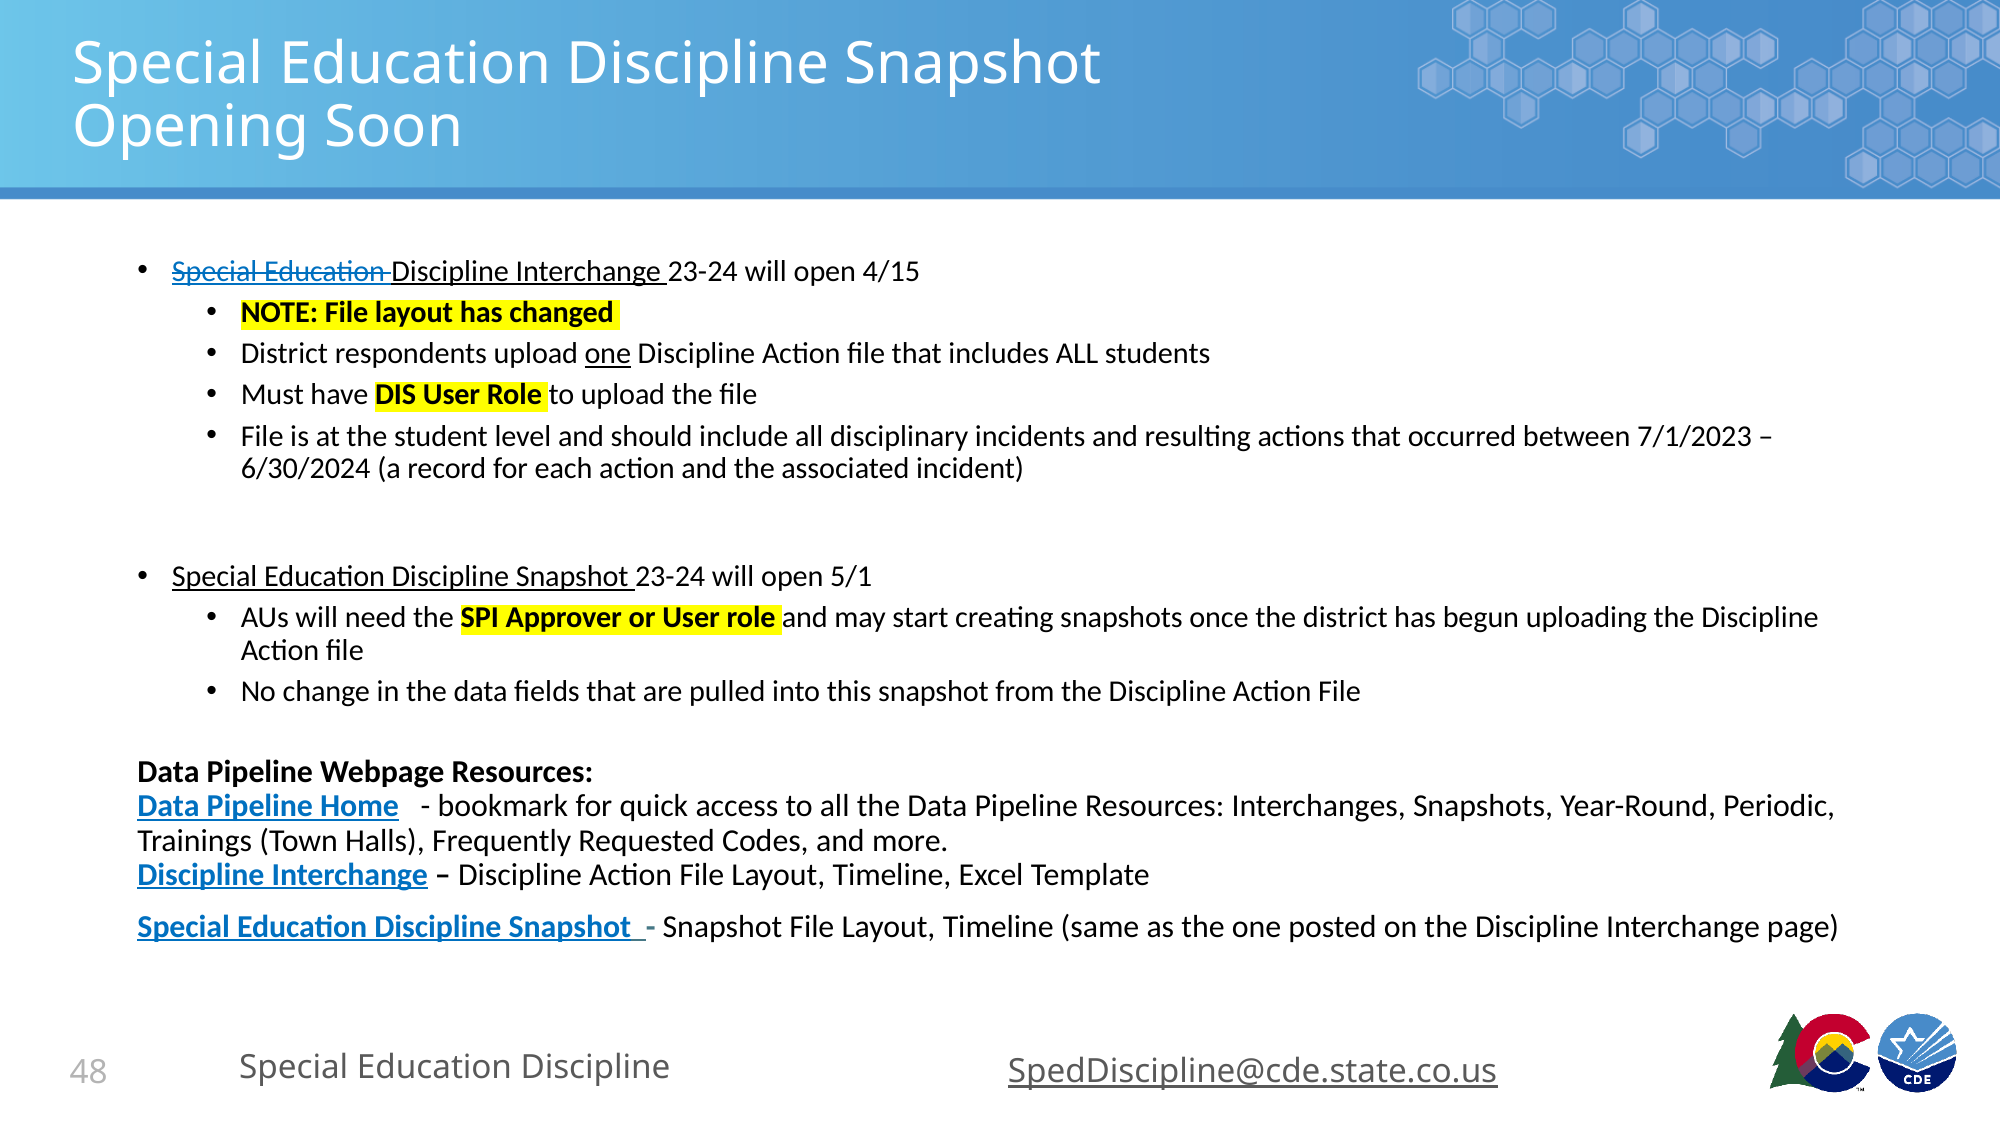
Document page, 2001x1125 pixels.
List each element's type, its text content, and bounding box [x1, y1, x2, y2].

slide_number 48 [54, 1042, 191, 1103]
list SpedDiscipline@cde.state.co.us [992, 1042, 1714, 1103]
list Special Education Discipline Interchange 23-24 will open 4/15 NOTE: File layout has changed District respondents upload one Discipline Action file that includes ALL students Must have DIS User Role to upload the file File is at the student level and should include all disciplinary incidents and resulting actions that occurred between 7/1/2023 – 6/30/2024 (a record for each action and the associated incident) Special Education Discipline Snapshot 23-24 will open 5/1 AUs will need the SPI Approver or User role and may start creating snapshots once the district has begun uploading the Discipline Action file No change in the data fields that are pulled into this snapshot from the Discipline Action File Data Pipeline Webpage Resources: Data Pipeline Home - bookmark for quick access to all the Data Pipeline Resources: Interchanges, Snapshots, Year-Round, Periodic, Trainings (Town Halls), Frequently Requested Codes, and more. Discipline Interchange – Discipline Action File Layout, Timeline, Excel Template Special Education Discipline Snapshot - Snapshot File Layout, Timeline (same as the one posted on the Discipline Interchange page) [137, 254, 1863, 969]
list Special Education Discipline [224, 1042, 960, 1103]
picture [1768, 1012, 1957, 1093]
picture [0, 0, 2000, 200]
title Special Education Discipline Snapshot Opening Soon [72, 33, 1396, 182]
